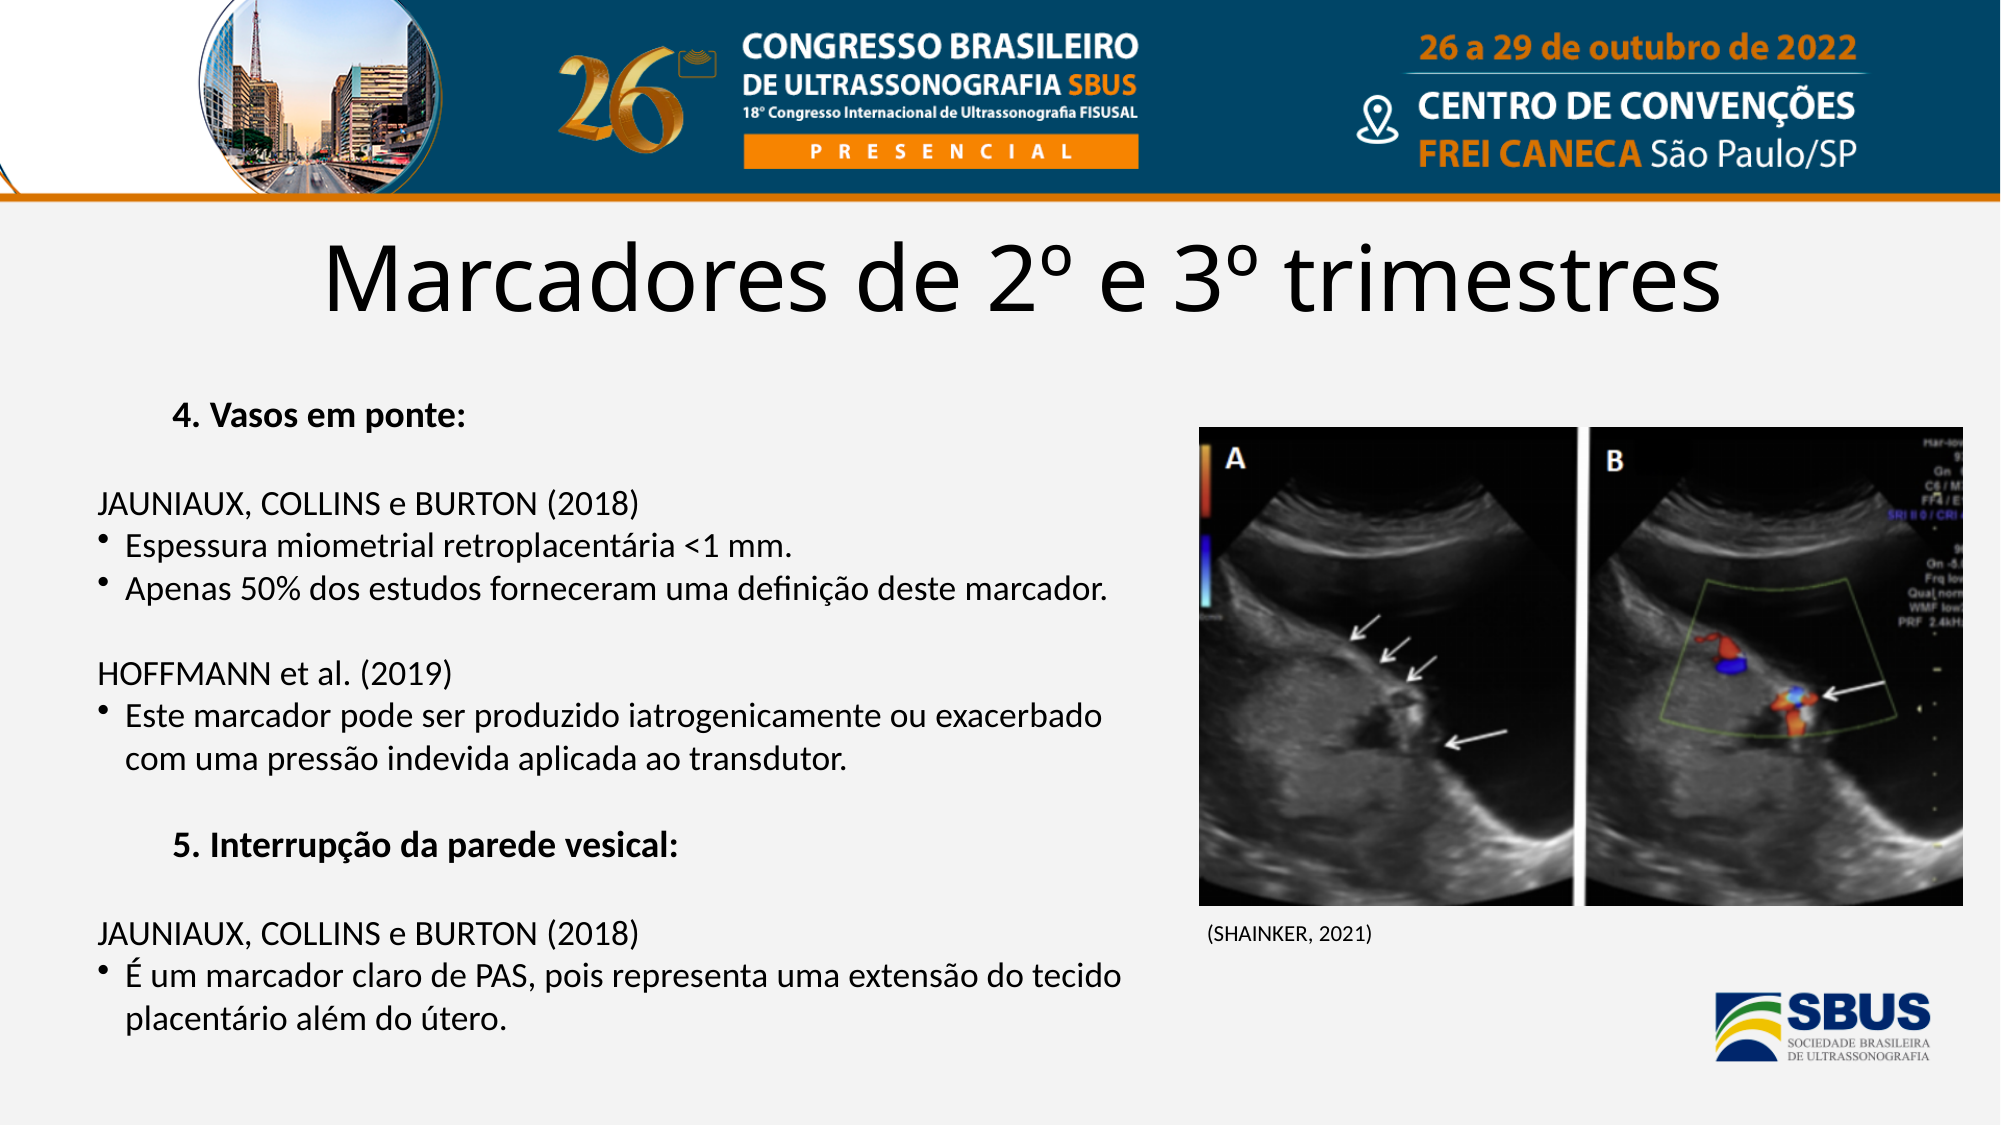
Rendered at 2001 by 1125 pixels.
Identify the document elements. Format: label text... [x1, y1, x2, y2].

picture [1036, 75, 1040, 94]
picture [1768, 92, 1788, 128]
picture [1542, 33, 1560, 60]
picture [1563, 41, 1580, 60]
picture [923, 75, 939, 94]
picture [1821, 140, 1836, 167]
picture [1730, 33, 1747, 60]
picture [1577, 140, 1593, 166]
picture [902, 75, 920, 95]
picture [861, 34, 876, 58]
picture [994, 34, 1015, 58]
picture [1017, 33, 1034, 59]
picture [1790, 85, 1814, 119]
picture [1595, 140, 1615, 167]
picture [1357, 127, 1398, 143]
picture [1757, 148, 1772, 167]
picture [744, 134, 1138, 168]
picture [1778, 35, 1794, 59]
picture [791, 34, 811, 58]
picture [1511, 92, 1530, 118]
picture [1689, 148, 1707, 167]
picture [1621, 92, 1641, 119]
picture [870, 75, 883, 95]
picture [1115, 33, 1138, 59]
picture [1722, 92, 1739, 118]
picture [1523, 140, 1545, 166]
text_box Marcadores de 2º e 3º trimestres [313, 225, 1733, 340]
picture [1646, 41, 1663, 59]
picture [1612, 36, 1642, 60]
picture [1818, 92, 1855, 119]
picture [1594, 92, 1611, 118]
picture [1568, 92, 1591, 119]
picture [1463, 92, 1484, 118]
picture [1443, 92, 1460, 118]
picture [886, 75, 898, 95]
picture [1420, 35, 1437, 59]
picture [1060, 106, 1075, 117]
picture [1463, 140, 1480, 166]
picture [744, 107, 748, 117]
picture [1743, 92, 1764, 118]
picture [1052, 110, 1058, 117]
picture [952, 33, 969, 59]
picture [1044, 75, 1061, 94]
picture [1047, 34, 1062, 58]
picture [940, 106, 957, 117]
picture [684, 51, 710, 64]
picture [1719, 140, 1735, 166]
picture [1840, 140, 1856, 166]
picture [1440, 35, 1457, 59]
picture [1619, 140, 1641, 166]
picture [1440, 140, 1459, 166]
picture [1752, 41, 1768, 60]
picture [962, 106, 1001, 117]
picture [1689, 41, 1699, 59]
picture [850, 106, 936, 117]
picture [806, 75, 818, 94]
picture [1702, 41, 1719, 60]
text_box (SHAINKER, 2021) [1199, 906, 1381, 953]
picture [1028, 110, 1050, 120]
picture [1419, 92, 1439, 119]
picture [816, 75, 831, 94]
picture [1487, 92, 1507, 118]
picture [1667, 33, 1685, 59]
picture [1798, 35, 1816, 60]
picture [879, 33, 895, 59]
picture [764, 33, 787, 59]
picture [559, 47, 683, 153]
picture [834, 75, 848, 94]
picture [1085, 34, 1090, 58]
picture [1095, 33, 1113, 58]
picture [1652, 140, 1667, 167]
picture [1670, 148, 1684, 166]
picture [973, 33, 991, 58]
picture [964, 75, 981, 95]
picture [1483, 140, 1488, 166]
picture [1467, 41, 1483, 60]
picture [769, 107, 824, 120]
picture [1364, 95, 1391, 135]
picture [786, 75, 802, 95]
picture [1086, 75, 1100, 95]
picture [814, 33, 835, 59]
picture [1839, 35, 1856, 59]
picture [1551, 140, 1571, 166]
text_box 4. Vasos em ponte: JAUNIAUX, COLLINS e BURTON (2018) Espessura miometrial retroplacentária <1 mm. Apenas 50% dos estudos forneceram uma definição deste marcador. HOFFMANN et al. (2019) Este marcador pode ser produzido iatrogenicamente ou exacerbado com uma pressão indevida aplicada ao transdutor. 5. Interrupção da parede vesical: JAUNIAUX, COLLINS e BURTON (2018) É um marcador claro de PAS, pois representa uma extensão do tecido placentário além do útero. [89, 382, 1133, 1045]
picture [1420, 140, 1436, 166]
picture [0, 0, 2001, 1125]
picture [1003, 110, 1025, 117]
picture [1737, 148, 1751, 167]
picture [1102, 107, 1137, 117]
picture [1066, 34, 1081, 58]
picture [827, 110, 840, 117]
picture [1081, 107, 1099, 117]
picture [942, 75, 961, 95]
picture [840, 33, 858, 58]
picture [1002, 75, 1033, 94]
picture [1643, 92, 1667, 119]
picture [1671, 92, 1692, 118]
picture [1590, 41, 1608, 60]
picture [1514, 35, 1531, 60]
picture [744, 75, 761, 95]
picture [984, 75, 998, 94]
picture [764, 75, 777, 94]
picture [1123, 75, 1136, 95]
picture [1786, 148, 1804, 167]
picture [1806, 140, 1818, 168]
picture [918, 33, 941, 59]
picture [1494, 35, 1511, 59]
picture [1069, 75, 1082, 95]
picture [899, 33, 915, 59]
picture [743, 33, 762, 59]
picture [1501, 140, 1520, 167]
picture [752, 107, 764, 117]
picture [1038, 34, 1043, 58]
picture [851, 75, 867, 94]
picture [1532, 92, 1556, 119]
picture [1103, 75, 1119, 95]
picture [1697, 92, 1719, 118]
picture [1818, 35, 1835, 59]
